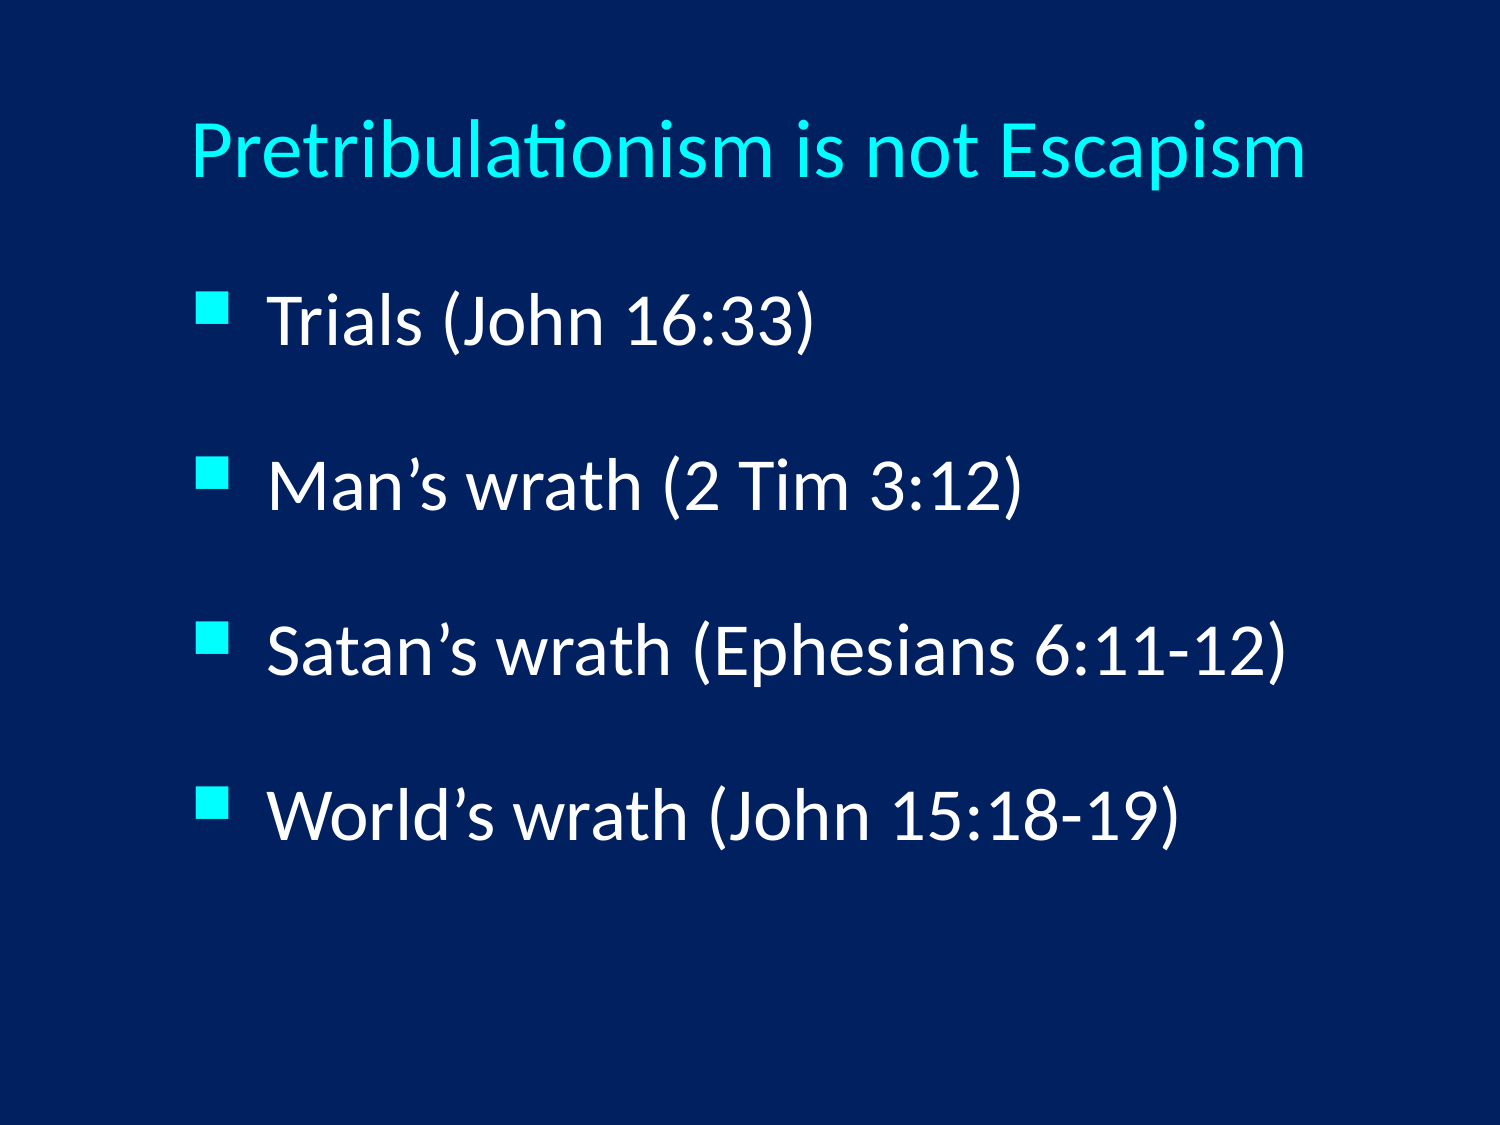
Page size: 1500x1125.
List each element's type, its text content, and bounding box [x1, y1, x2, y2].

list Trials (John 16:33) Man’s wrath (2 Tim 3:12) Satan’s wrath (Ephesians 6:11-12) World’s wrath (John 15:18-19) [175, 262, 1325, 995]
title Pretribulationism is not Escapism [112, 49, 1388, 238]
